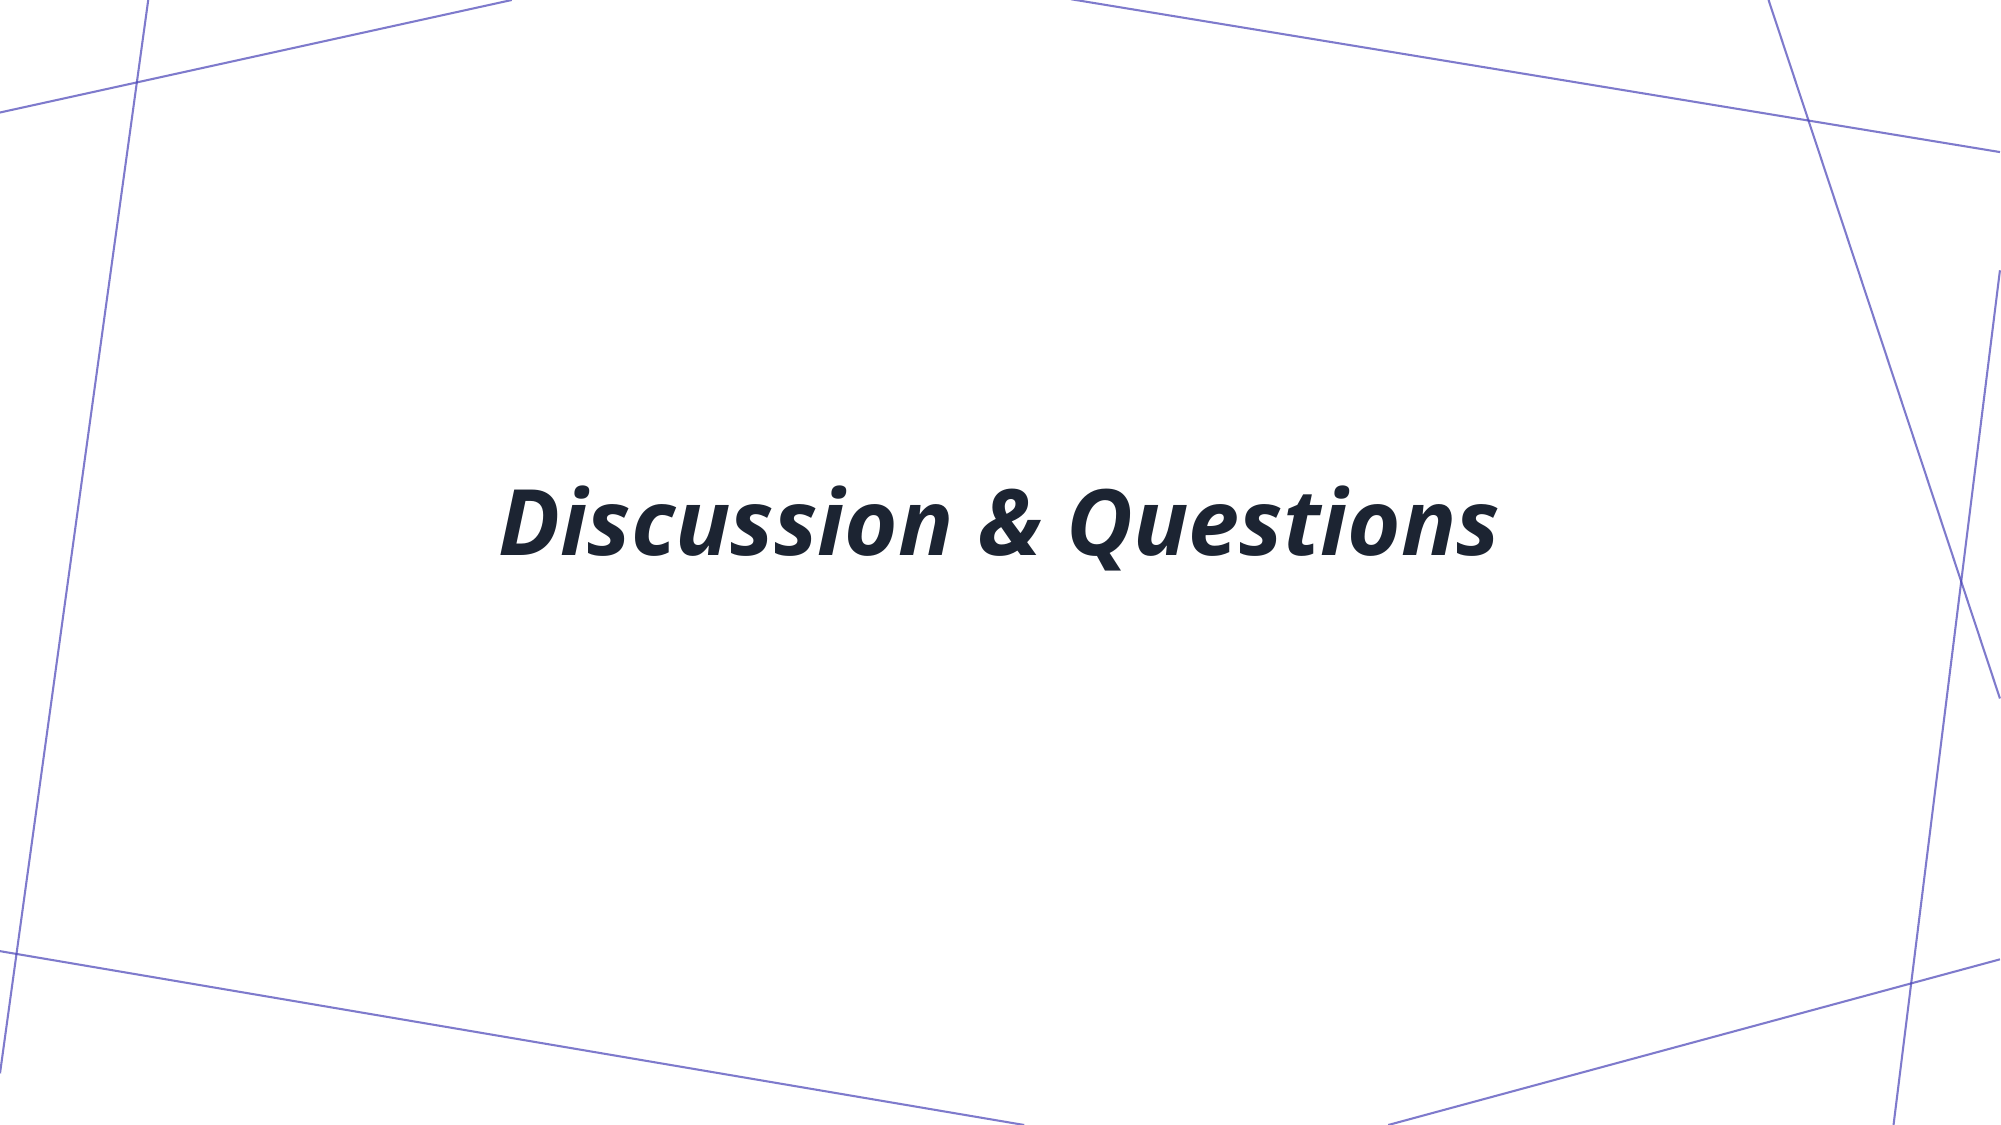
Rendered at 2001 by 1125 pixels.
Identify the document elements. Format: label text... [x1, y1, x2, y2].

title Discussion & Questions [187, 412, 1813, 640]
